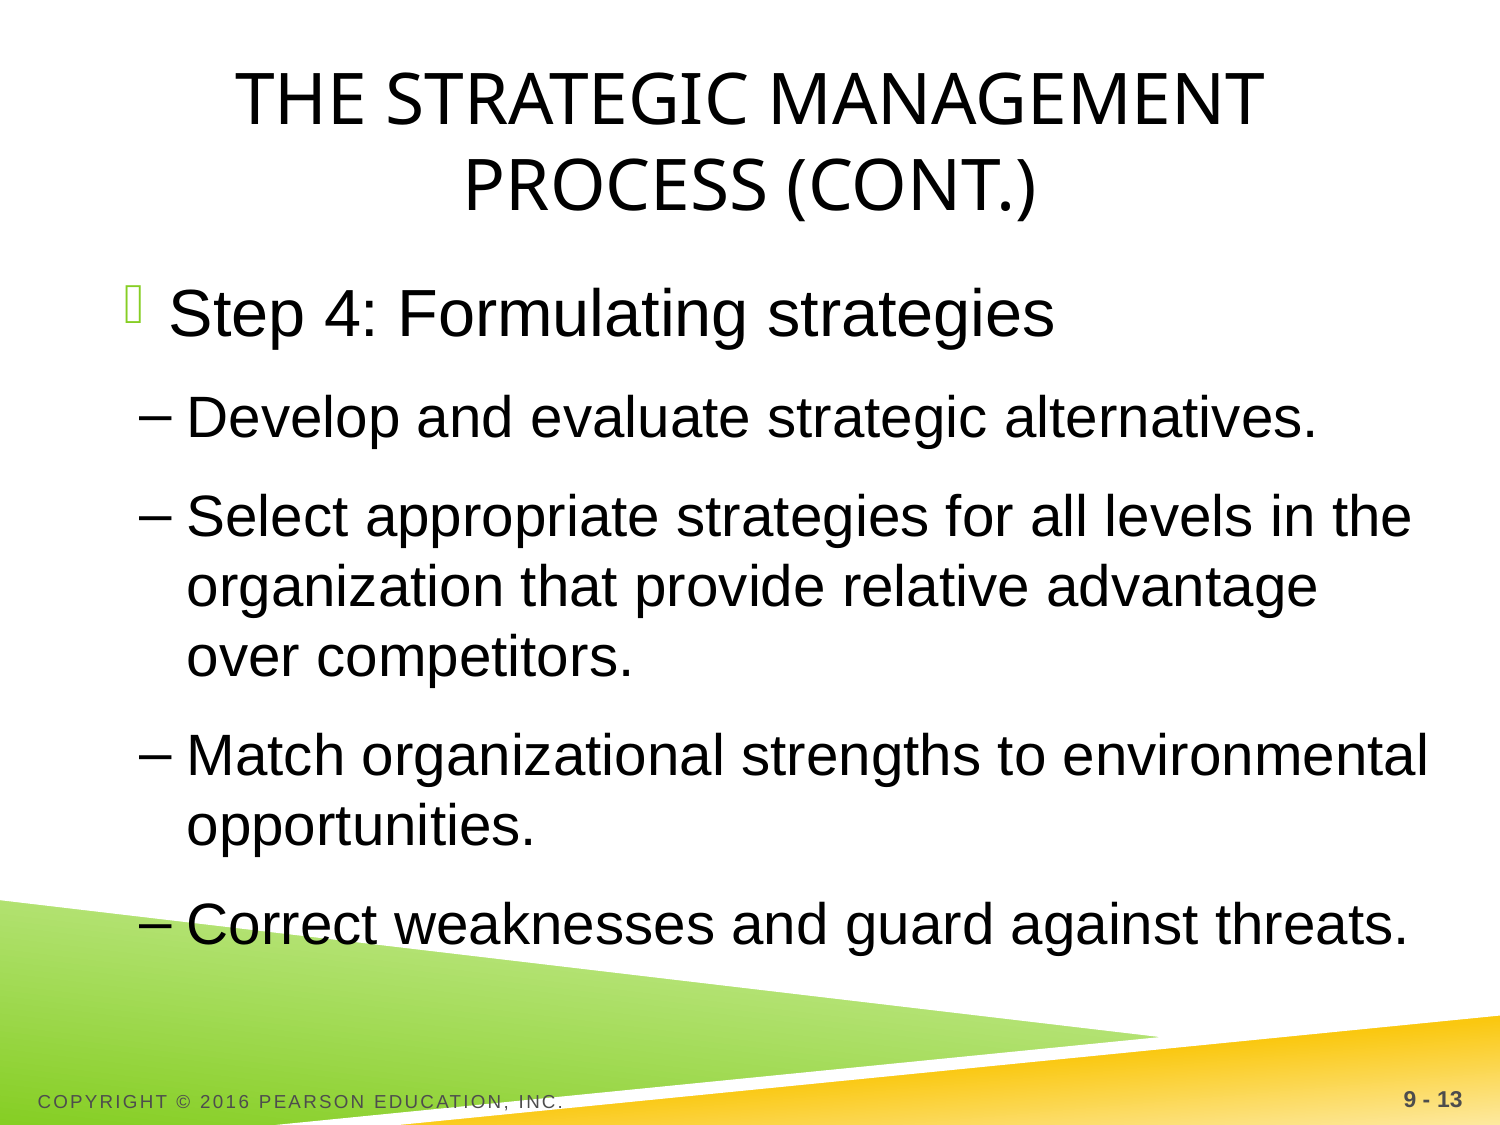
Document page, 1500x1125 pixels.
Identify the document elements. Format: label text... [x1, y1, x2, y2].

footer Copyright © 2016 Pearson Education, Inc. [37, 1052, 663, 1113]
text_box : Formulating strategies Develop and evaluate strategic alternatives. Select appropriate strategies for all levels in the organization that provide relative advantage over competitors. Match organizational strengths to environmental opportunities. Correct weaknesses and guard against threats. [49, 262, 1463, 1005]
title The Strategic Management Process (cont.) [112, 45, 1388, 233]
slide_number 9 - 13 [1387, 1052, 1463, 1113]
